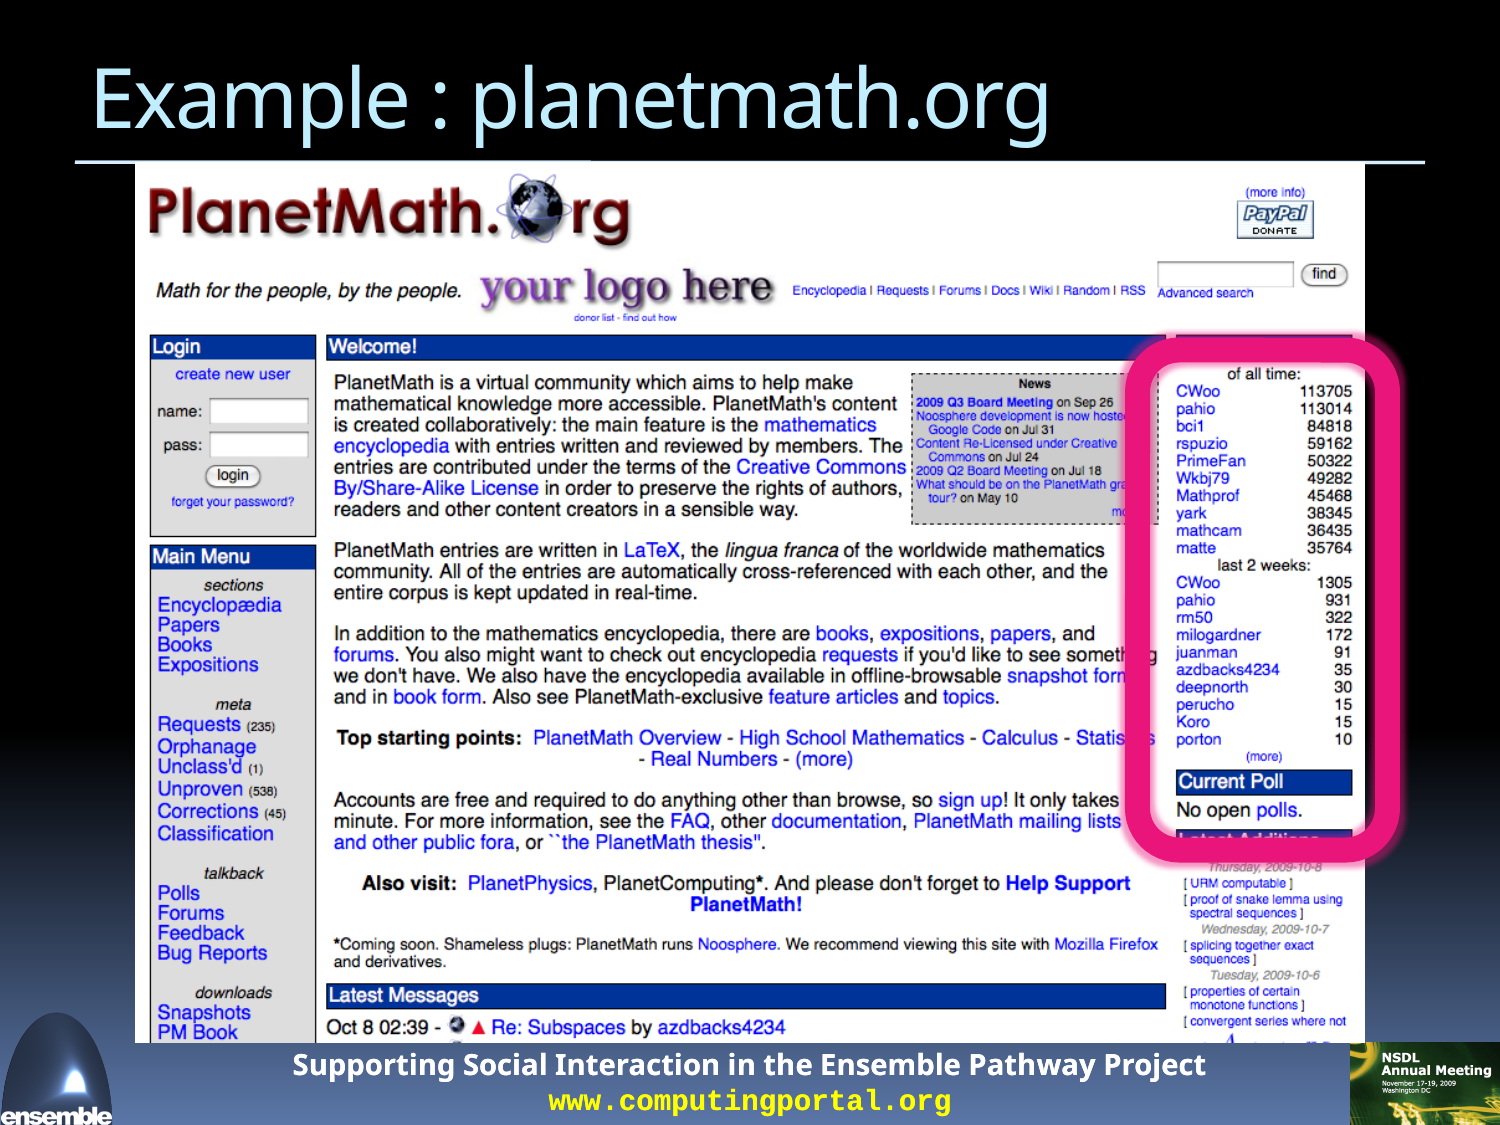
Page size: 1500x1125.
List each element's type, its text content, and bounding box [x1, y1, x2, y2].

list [74, 162, 1426, 1044]
title Example : planetmath.org [75, 37, 1425, 153]
picture [0, 1012, 113, 1125]
picture [1350, 1042, 1500, 1125]
